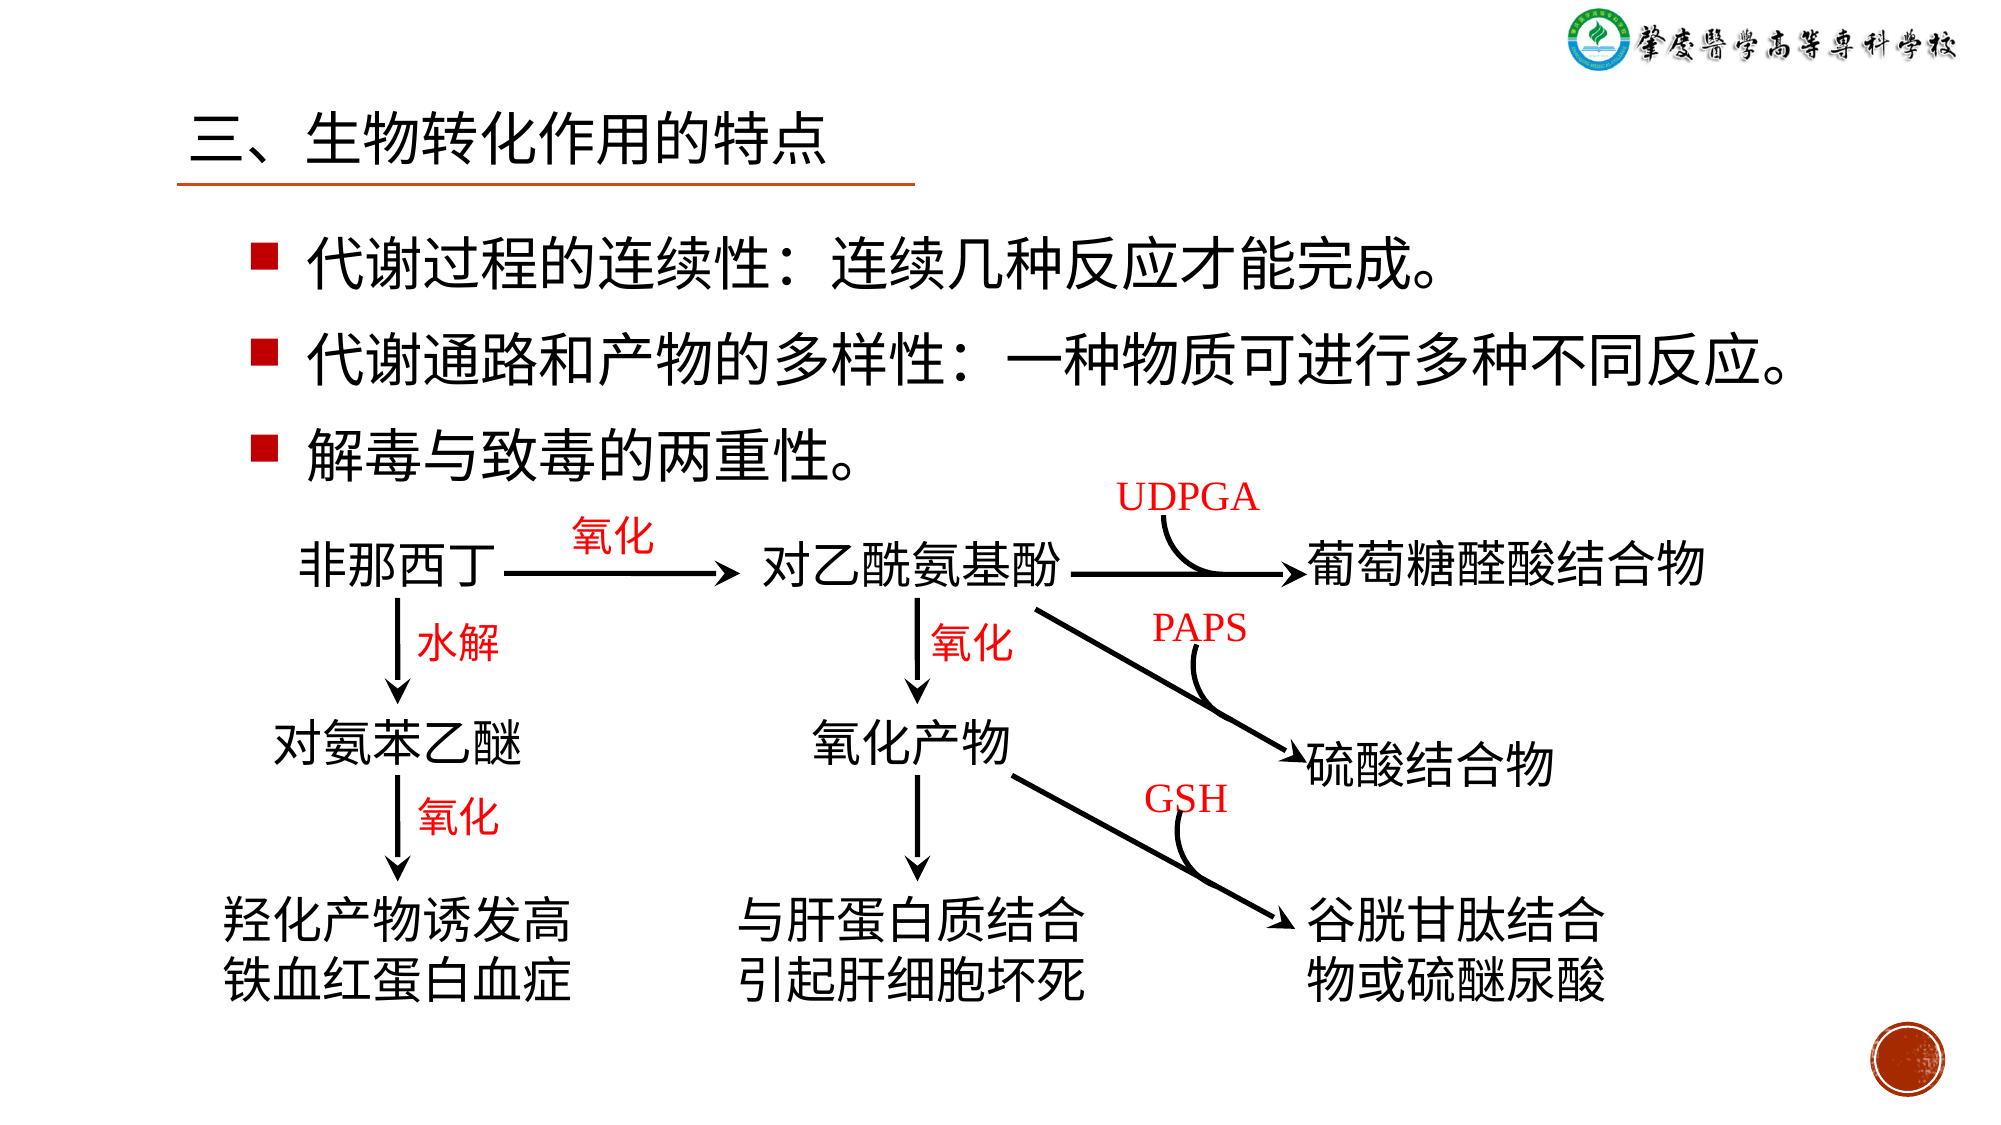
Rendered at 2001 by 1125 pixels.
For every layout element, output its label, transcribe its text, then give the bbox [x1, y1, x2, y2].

text_box [387, 860, 409, 882]
text_box 氧化产物 [787, 704, 1036, 779]
text_box 三、生物转化作用的特点 [173, 89, 989, 185]
text_box [1193, 644, 1253, 721]
text_box 氧化 [545, 502, 682, 568]
text_box UDPGA [1094, 461, 1284, 527]
text_box GSH [1130, 763, 1272, 829]
text_box [907, 683, 928, 704]
text_box 非那西丁 [255, 526, 540, 601]
text_box 氧化 [909, 609, 1035, 675]
text_box 羟化产物诱发高铁血红蛋白血症 [196, 881, 599, 1017]
text_box 谷胱甘肽结合物或硫醚尿酸 [1283, 881, 1629, 1017]
text_box 葡萄糖醛酸结合物 [1279, 525, 1733, 600]
text_box 代谢过程的连续性：连续几种反应才能完成。 代谢通路和产物的多样性：一种物质可进行多种不同反应。 解毒与致毒的两重性。 [232, 206, 1827, 497]
text_box 对乙酰氨基酚 [740, 526, 1083, 601]
text_box 对氨苯乙醚 [255, 704, 540, 779]
text_box [1177, 810, 1237, 887]
text_box 水解 [400, 609, 516, 675]
text_box 氧化 [396, 783, 522, 848]
text_box 硫酸结合物 [1277, 725, 1584, 801]
text_box [387, 683, 409, 704]
text_box 与肝蛋白质结合引起肝细胞坏死 [716, 881, 1107, 1017]
text_box PAPS [1137, 591, 1284, 657]
text_box [719, 563, 740, 584]
picture [1554, 7, 1969, 79]
text_box [1272, 923, 1283, 929]
text_box [907, 860, 928, 881]
text_box [1283, 743, 1307, 763]
text_box [1163, 515, 1223, 575]
